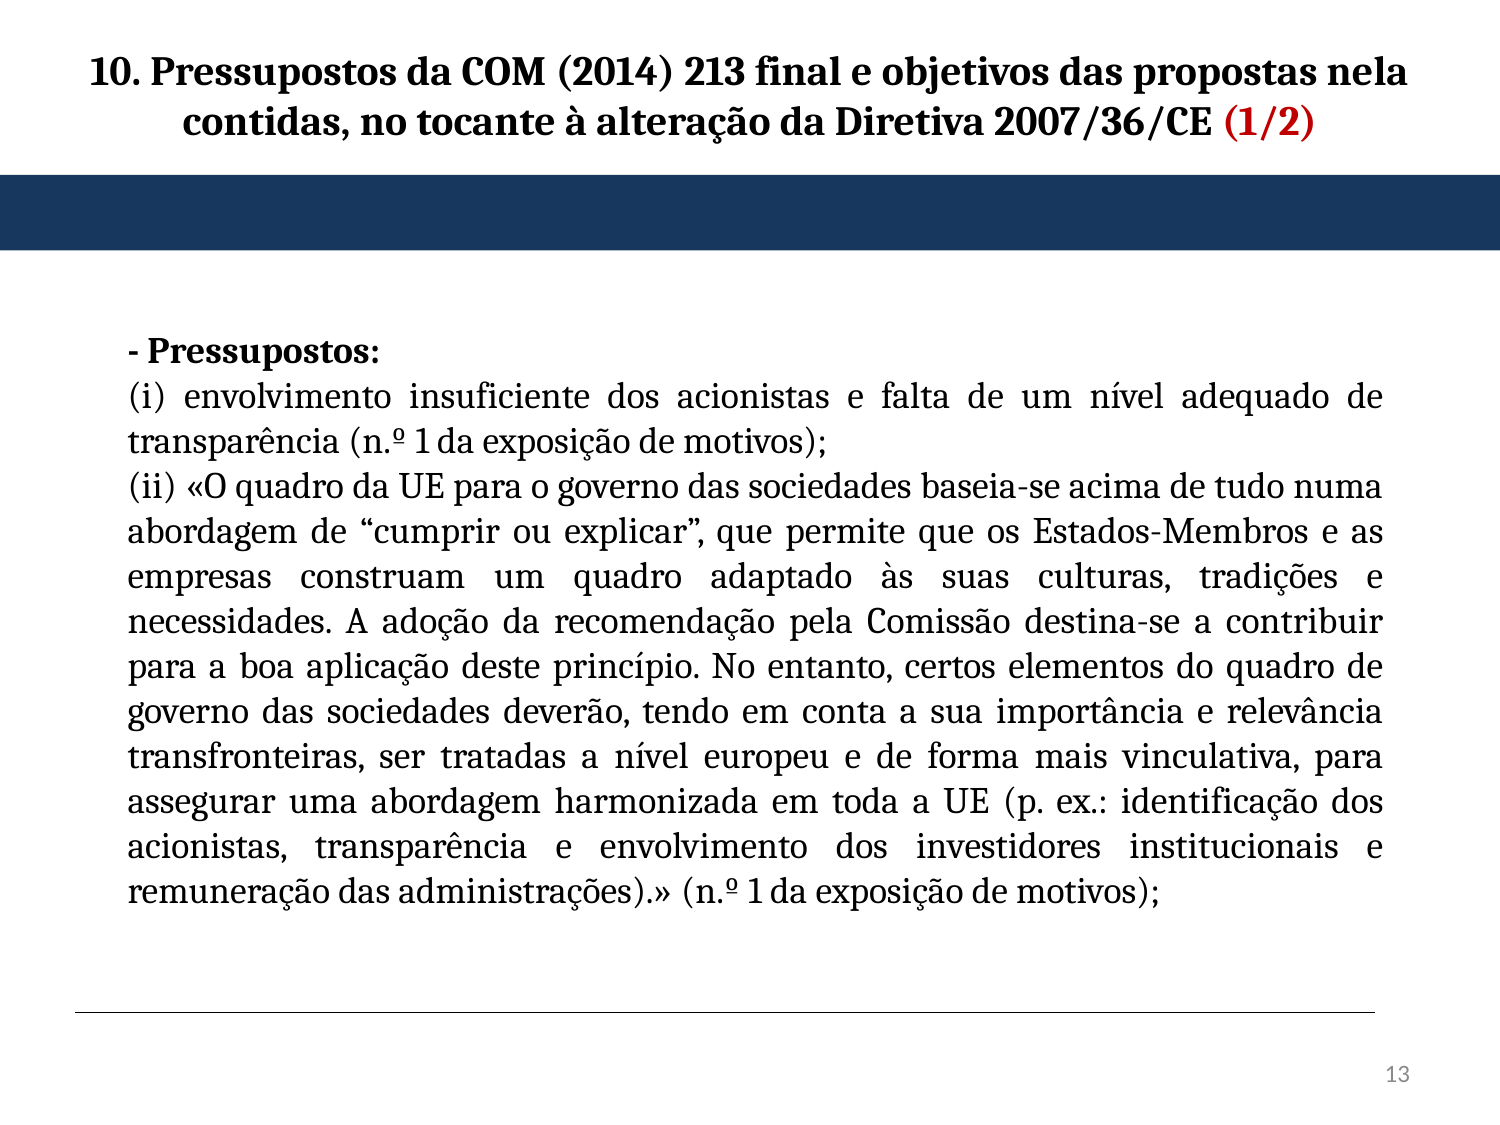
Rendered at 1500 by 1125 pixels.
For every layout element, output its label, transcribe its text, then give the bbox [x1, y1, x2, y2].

slide_number 13 [1074, 1042, 1425, 1103]
text_box [0, 173, 1500, 253]
text_box - Pressupostos: (i) envolvimento insuficiente dos acionistas e falta de um nível adequado de transparência (n.º 1 da exposição de motivos); (ii) «O quadro da UE para o governo das sociedades baseia-se acima de tudo numa abordagem de “cumprir ou explicar”, que permite que os Estados-Membros e as empresas construam um quadro adaptado às suas culturas, tradições e necessidades. A adoção da recomendação pela Comissão destina-se a contribuir para a boa aplicação deste princípio. No entanto, certos elementos do quadro de governo das sociedades deverão, tendo em conta a sua importância e relevância transfronteiras, ser tratadas a nível europeu e de forma mais vinculativa, para assegurar uma abordagem harmonizada em toda a UE (p. ex.: identificação dos acionistas, transparência e envolvimento dos investidores institucionais e remuneração das administrações).» (n.º 1 da exposição de motivos); [112, 318, 1400, 919]
title 10. Pressupostos da COM (2014) 213 final e objetivos das propostas nela contidas, no tocante à alteração da Diretiva 2007/36/CE (1/2) [0, 0, 1500, 173]
